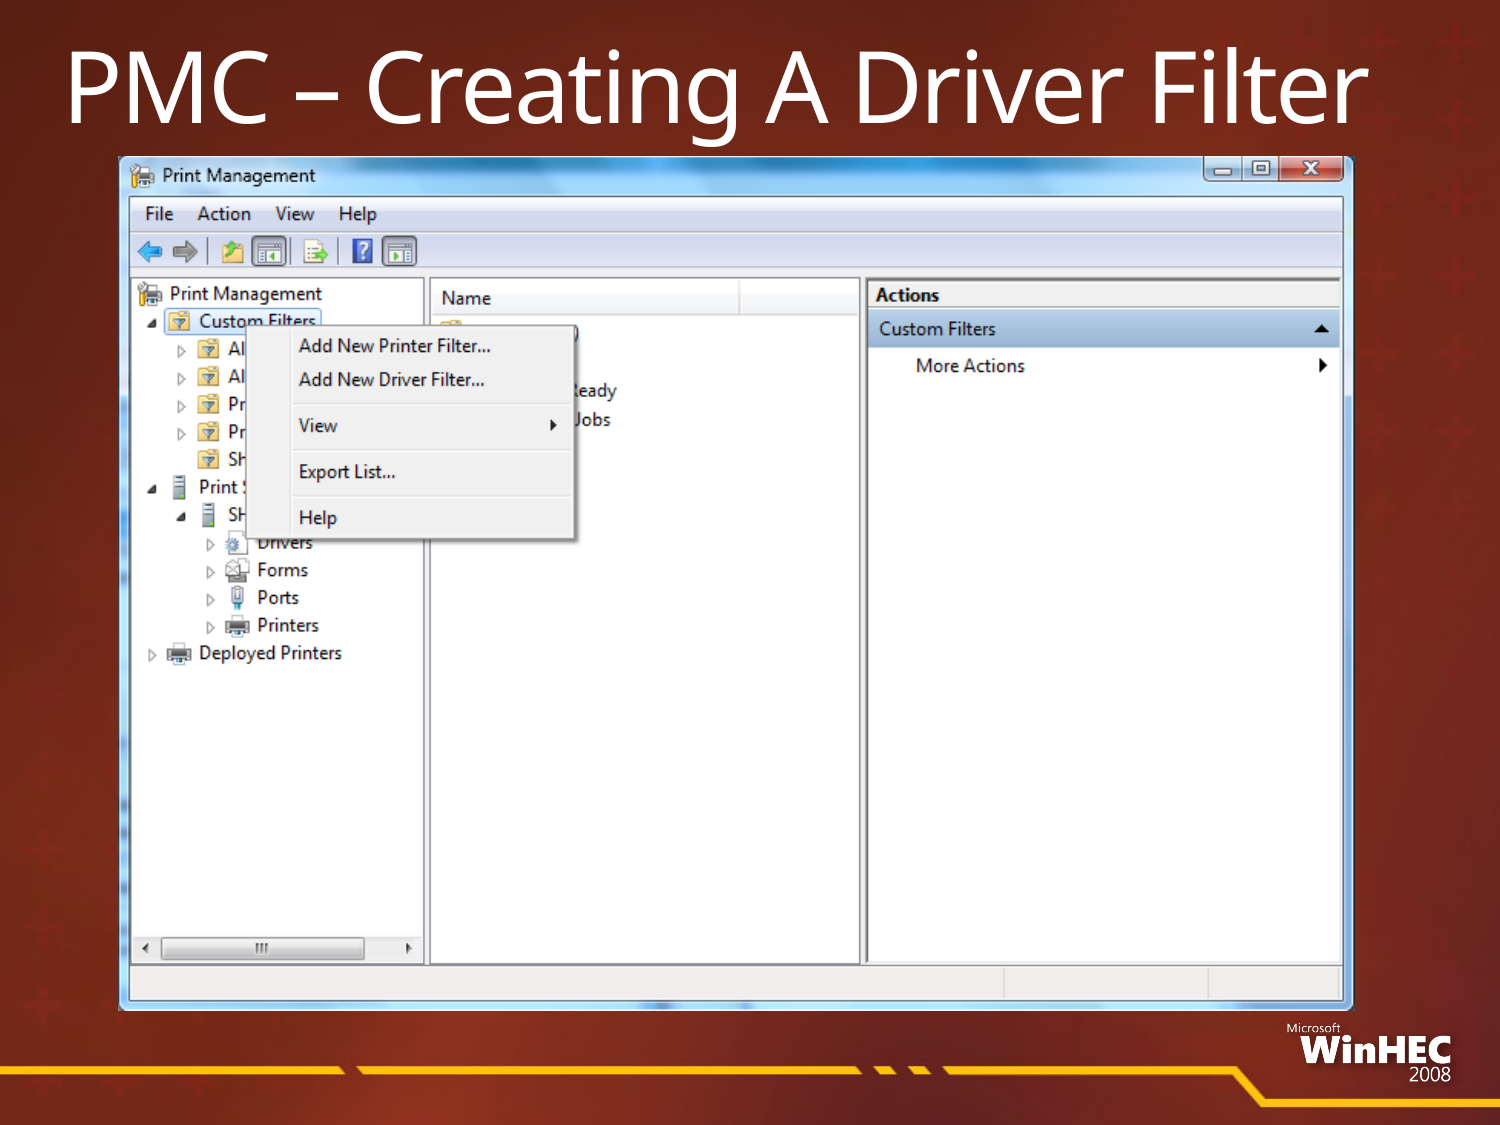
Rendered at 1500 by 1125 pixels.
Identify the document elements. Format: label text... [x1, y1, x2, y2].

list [118, 156, 1355, 1011]
title PMC – Creating A Driver Filter [62, 37, 1438, 147]
picture [0, 0, 1500, 1125]
